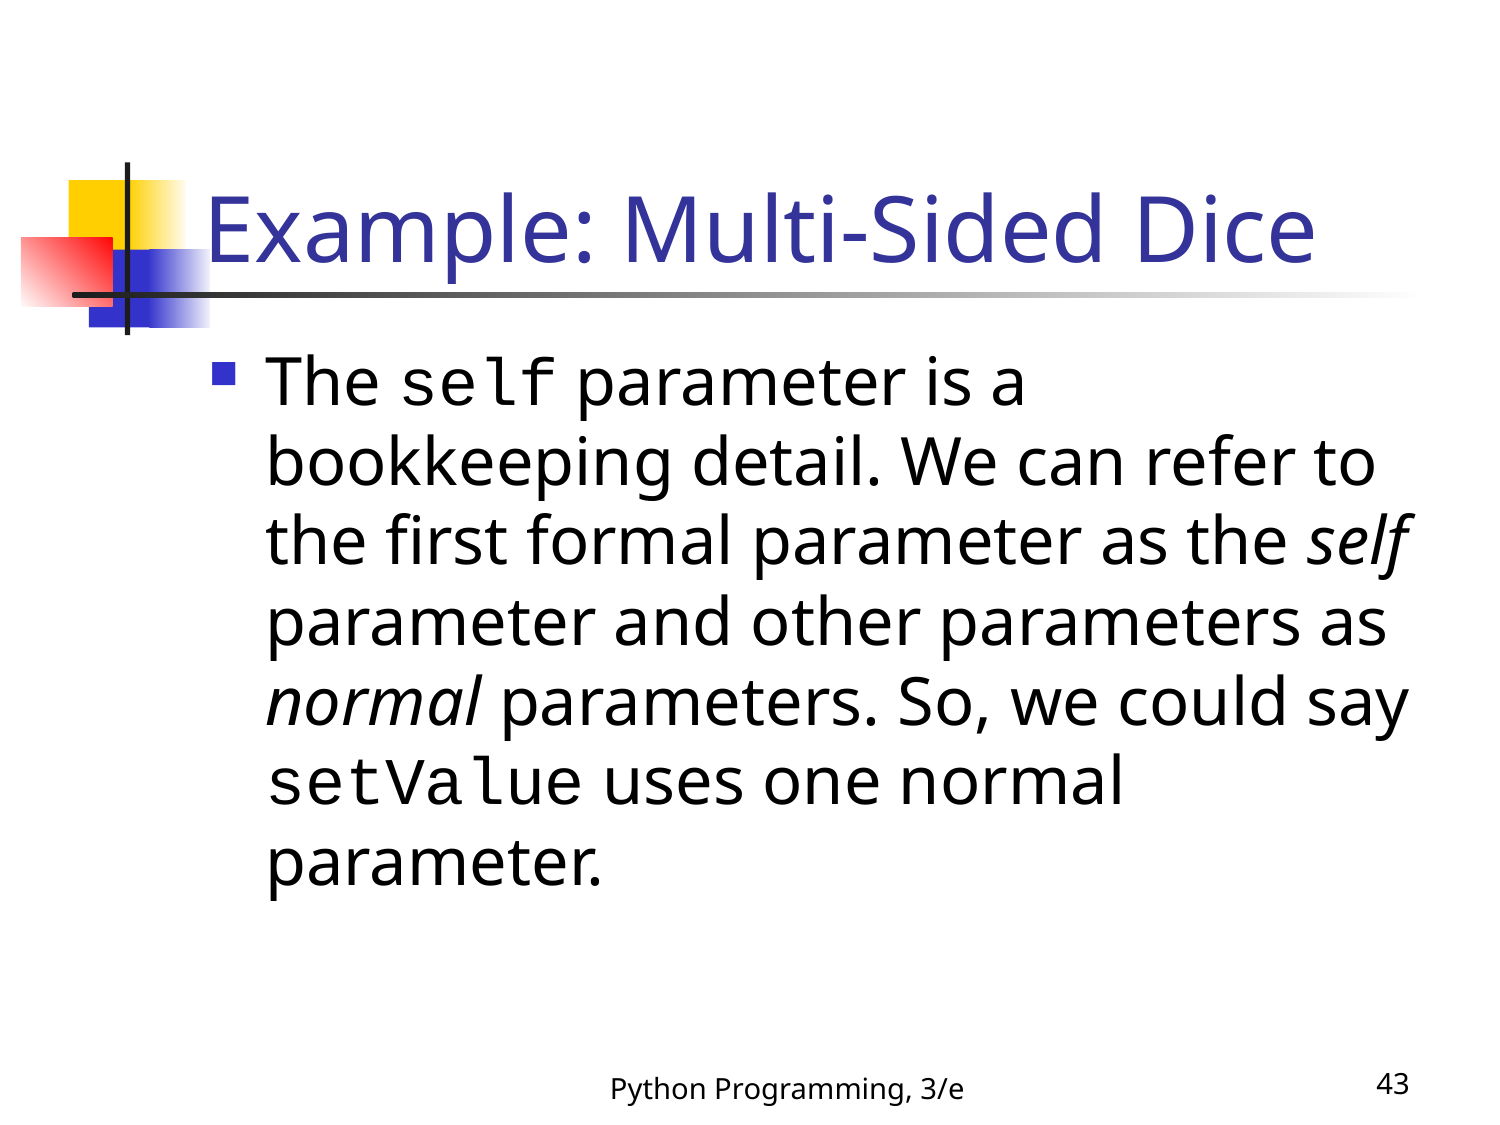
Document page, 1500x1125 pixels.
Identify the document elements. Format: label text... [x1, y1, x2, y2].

title Example: Multi-Sided Dice [188, 101, 1468, 289]
footer Python Programming, 3/e [549, 1037, 1026, 1113]
list The self parameter is a bookkeeping detail. We can refer to the first formal parameter as the self parameter and other parameters as normal parameters. So, we could say setValue uses one normal parameter. [193, 331, 1469, 1006]
slide_number 43 [1112, 1037, 1426, 1113]
